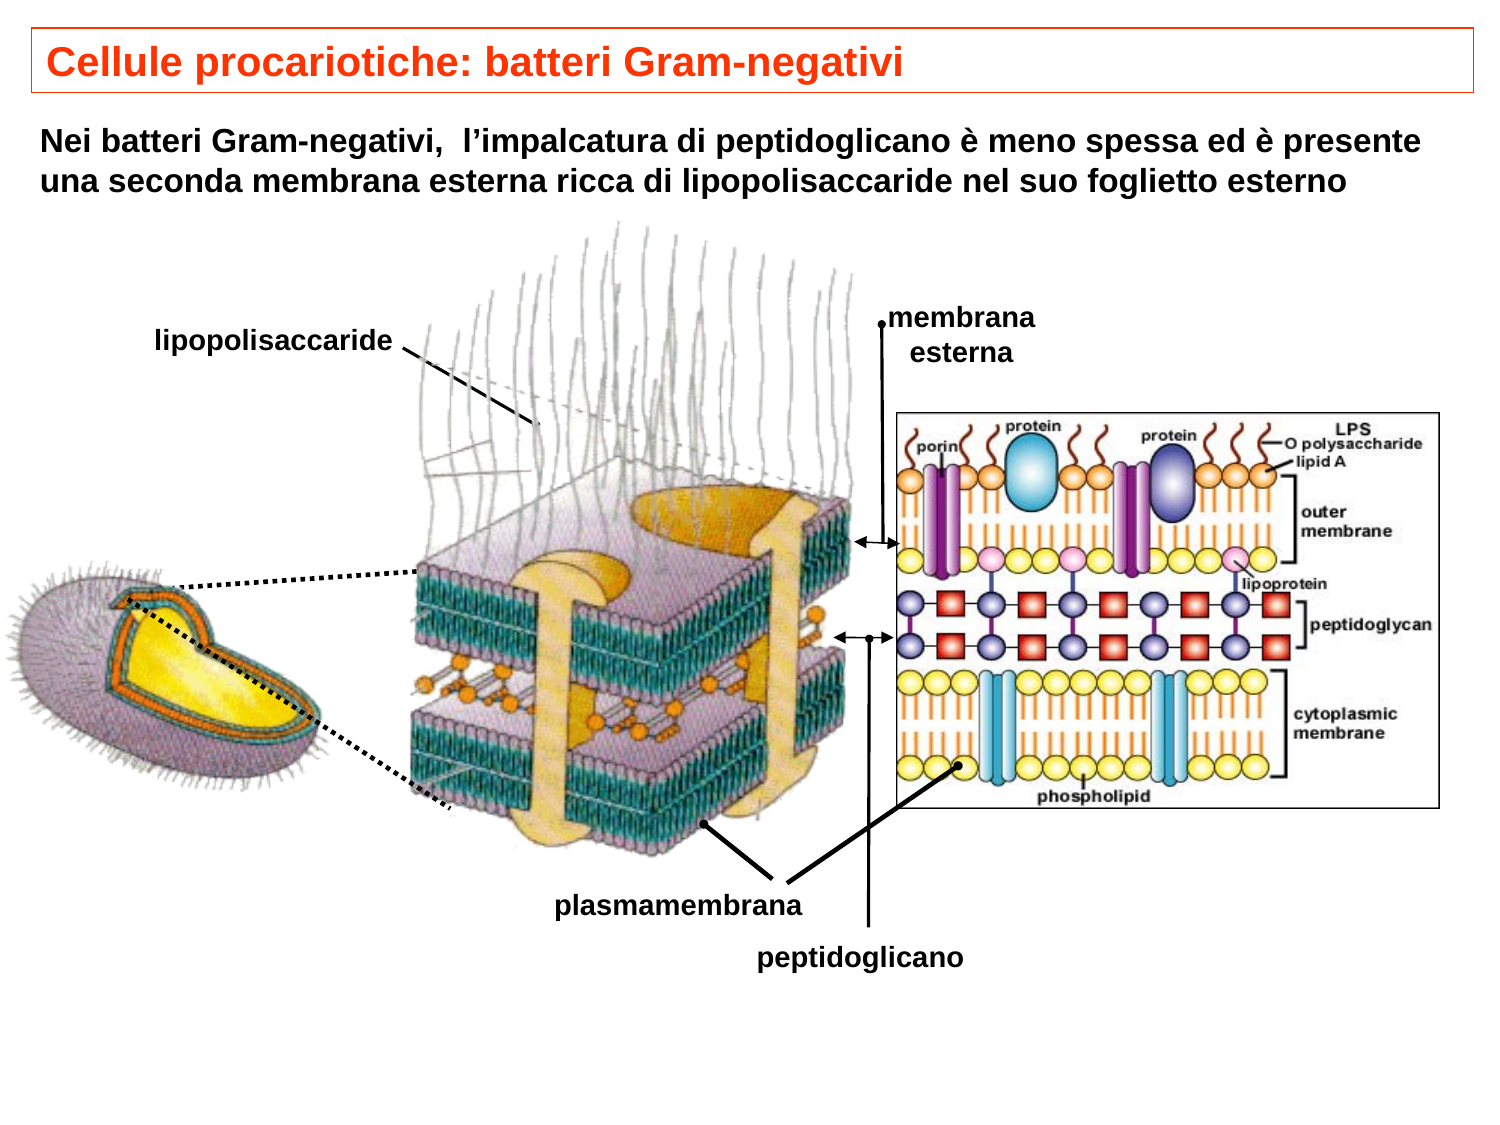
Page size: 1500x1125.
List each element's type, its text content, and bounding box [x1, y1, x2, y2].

picture [0, 213, 866, 875]
text_box [870, 631, 891, 644]
text_box membrana esterna [872, 290, 1051, 376]
text_box peptidoglicano [741, 930, 979, 981]
picture [896, 412, 1440, 809]
text_box [870, 536, 891, 550]
text_box Nei batteri Gram-negativi, l’impalcatura di peptidoglicano è meno spessa ed è presente una seconda membrana esterna ricca di lipopolisaccaride nel suo foglietto esterno [25, 111, 1460, 286]
text_box [877, 320, 886, 542]
text_box plasmamembrana [539, 883, 818, 964]
text_box Cellule procariotiche: batteri Gram-negativi [31, 27, 1474, 93]
